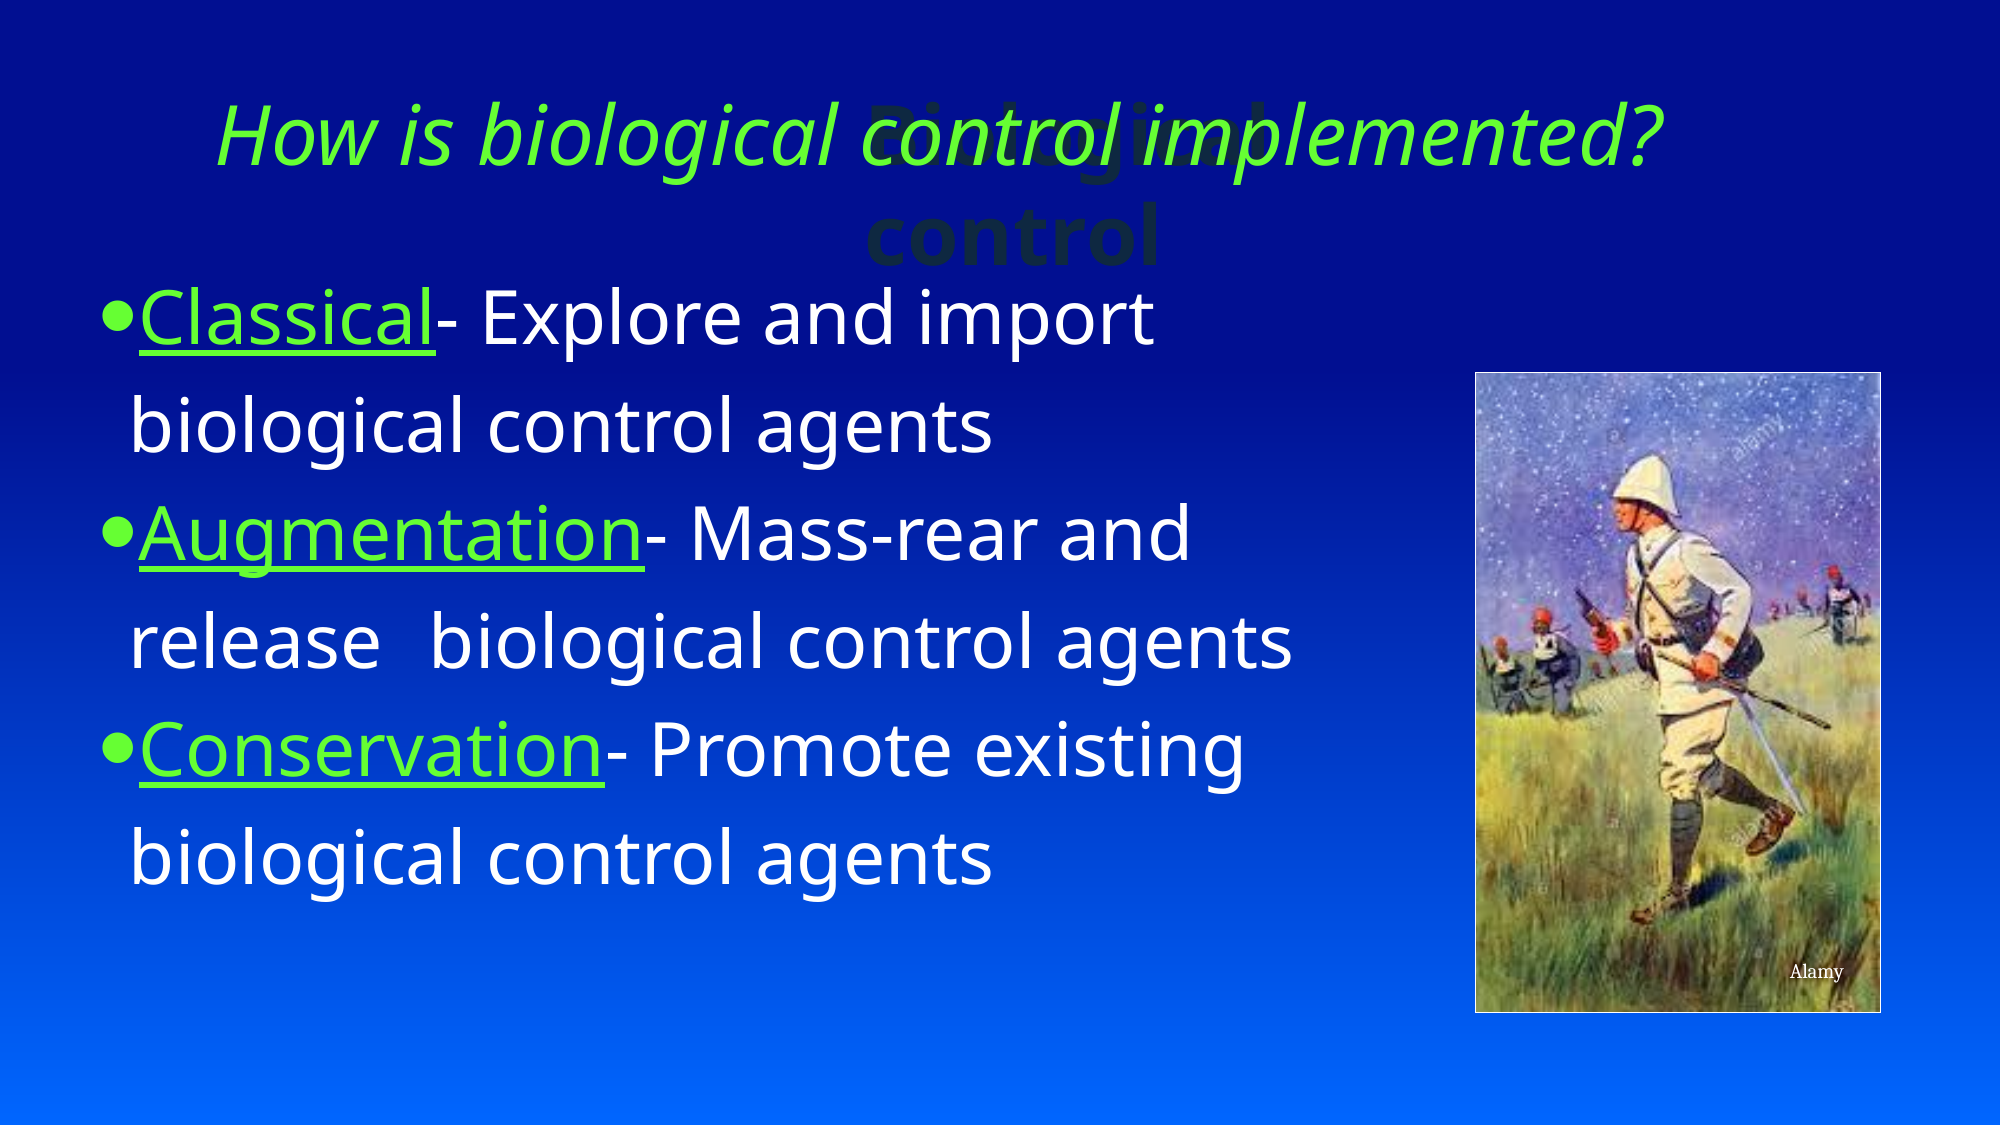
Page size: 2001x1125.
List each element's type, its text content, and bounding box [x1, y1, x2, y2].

text_box Classical- Explore and import biological control agents Augmentation- Mass-rear and release biological control agents Conservation- Promote existing biological control agents [84, 244, 1428, 907]
picture [1474, 372, 1881, 1013]
text_box How is biological control implemented? [199, 75, 1863, 190]
text_box Biological control [849, 190, 1508, 350]
